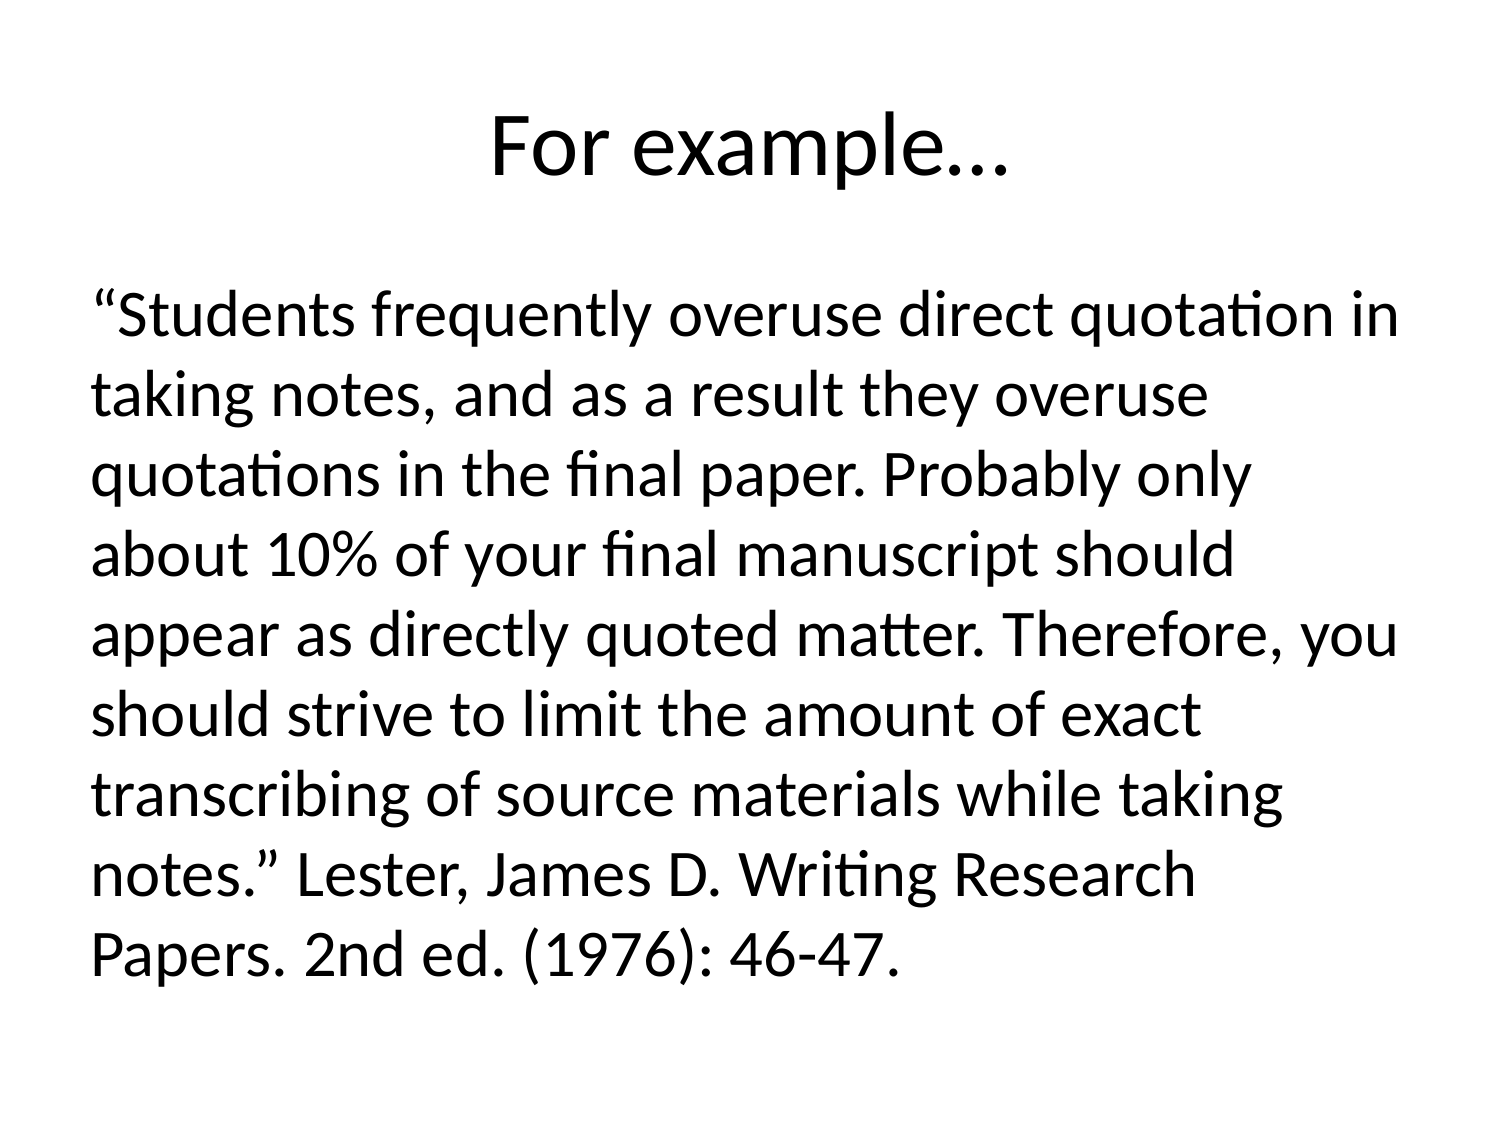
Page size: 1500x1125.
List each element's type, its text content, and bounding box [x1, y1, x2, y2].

list “Students frequently overuse direct quotation in taking notes, and as a result they overuse quotations in the final paper. Probably only about 10% of your final manuscript should appear as directly quoted matter. Therefore, you should strive to limit the amount of exact transcribing of source materials while taking notes.” Lester, James D. Writing Research Papers. 2nd ed. (1976): 46-47. [75, 262, 1425, 1005]
title For example… [75, 45, 1425, 233]
